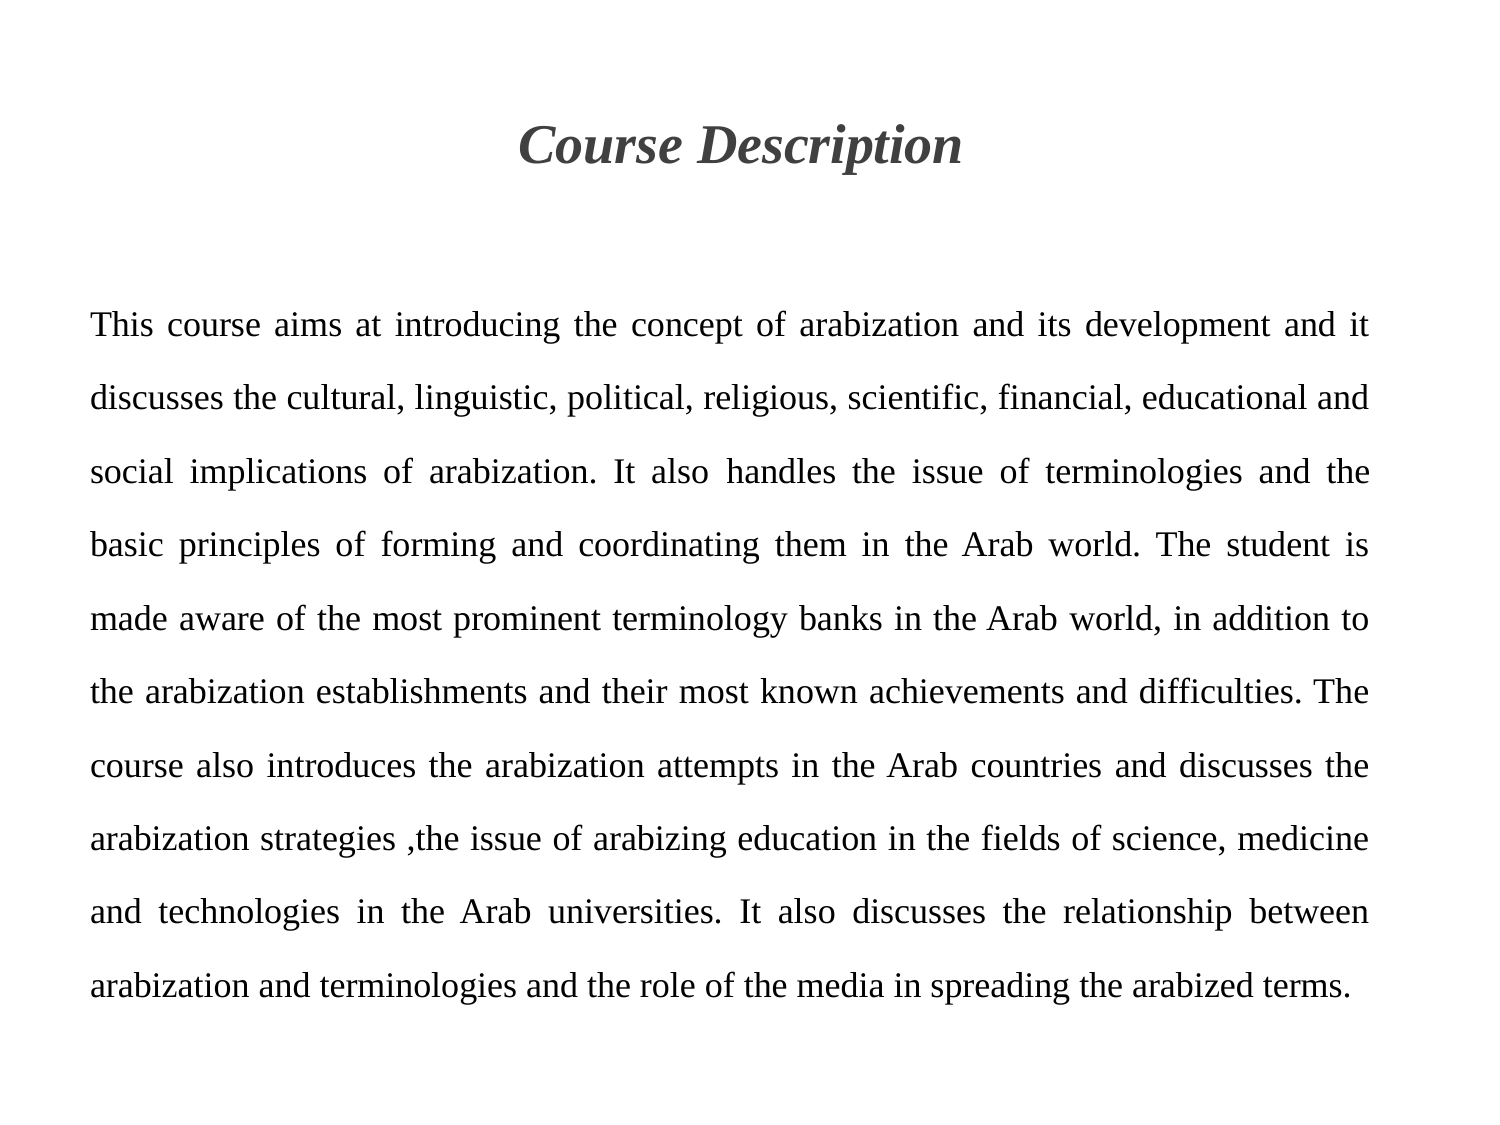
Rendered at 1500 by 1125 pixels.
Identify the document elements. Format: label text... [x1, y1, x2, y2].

list This course aims at introducing the concept of arabization and its development and it discusses the cultural, linguistic, political, religious, scientific, financial, educational and social implications of arabization. It also handles the issue of terminologies and the basic principles of forming and coordinating them in the Arab world. The student is made aware of the most prominent terminology banks in the Arab world, in addition to the arabization establishments and their most known achievements and difficulties. The course also introduces the arabization attempts in the Arab countries and discusses the arabization strategies ,the issue of arabizing education in the fields of science, medicine and technologies in the Arab universities. It also discusses the relationship between arabization and terminologies and the role of the media in spreading the arabized terms. [75, 262, 1425, 1063]
title Course Description [87, 99, 1438, 250]
